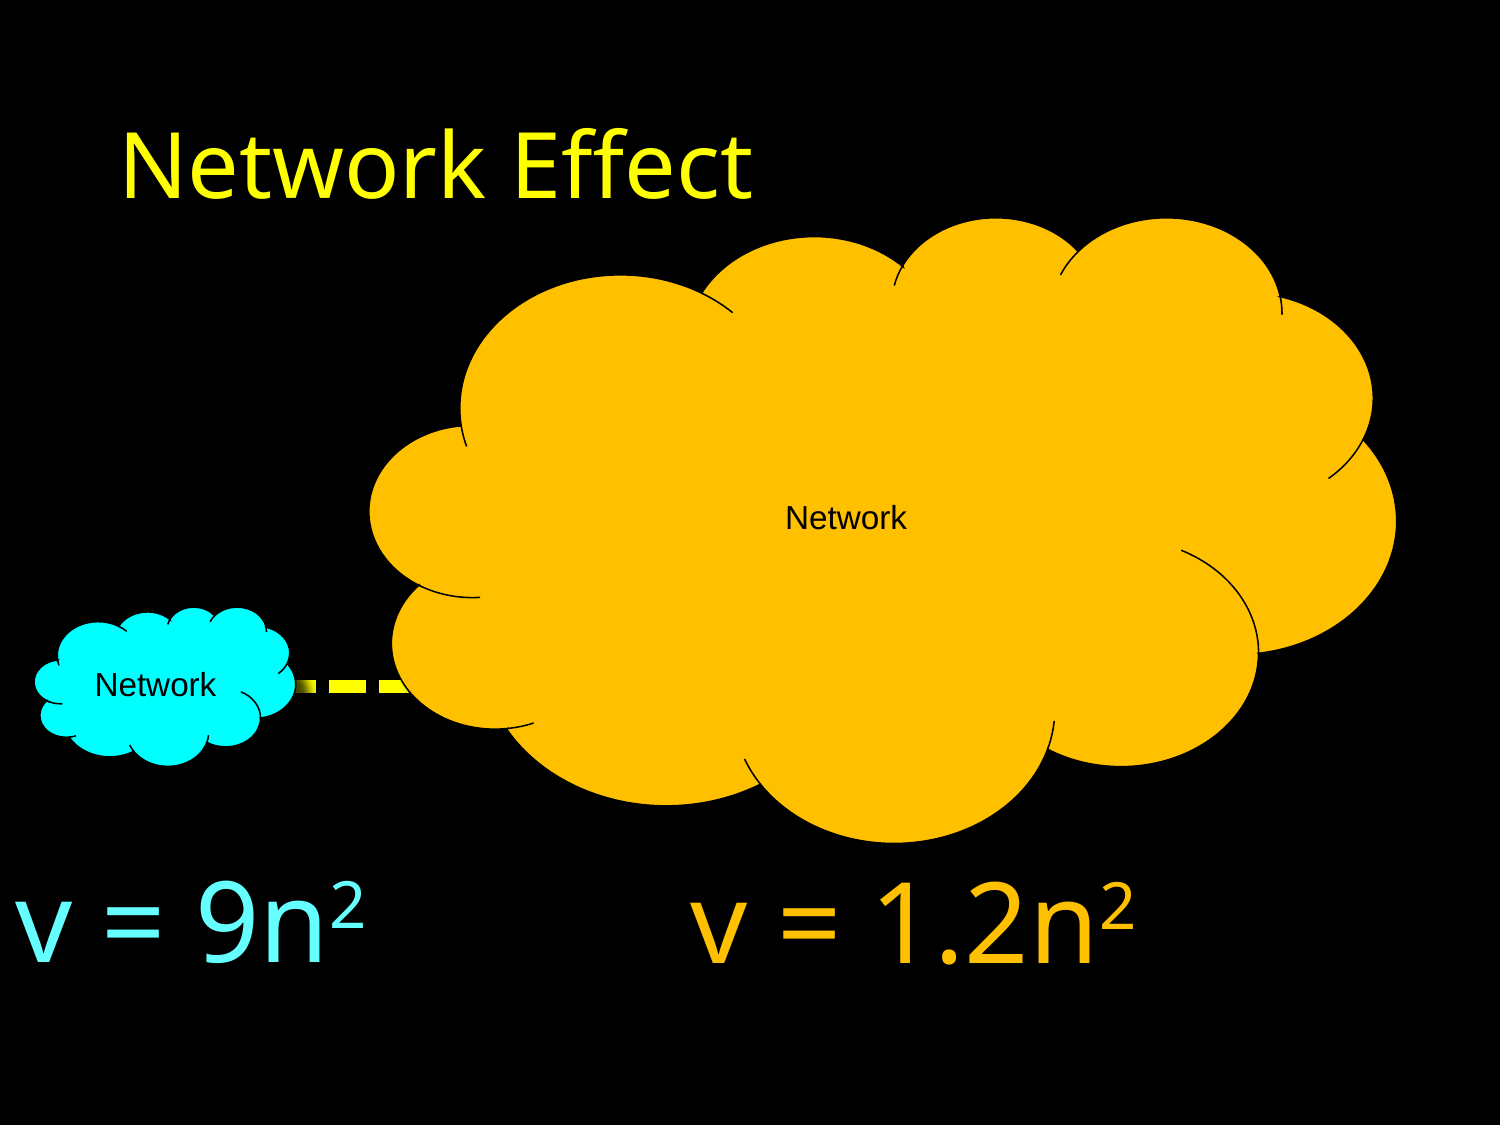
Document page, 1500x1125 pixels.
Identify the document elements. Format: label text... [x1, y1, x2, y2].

text_box Network [34, 607, 296, 767]
text_box Network [368, 217, 1397, 843]
text_box v = 9n2 [0, 842, 382, 992]
text_box v = 1.2n2 [676, 843, 1152, 994]
title Network Effect [103, 59, 1397, 278]
